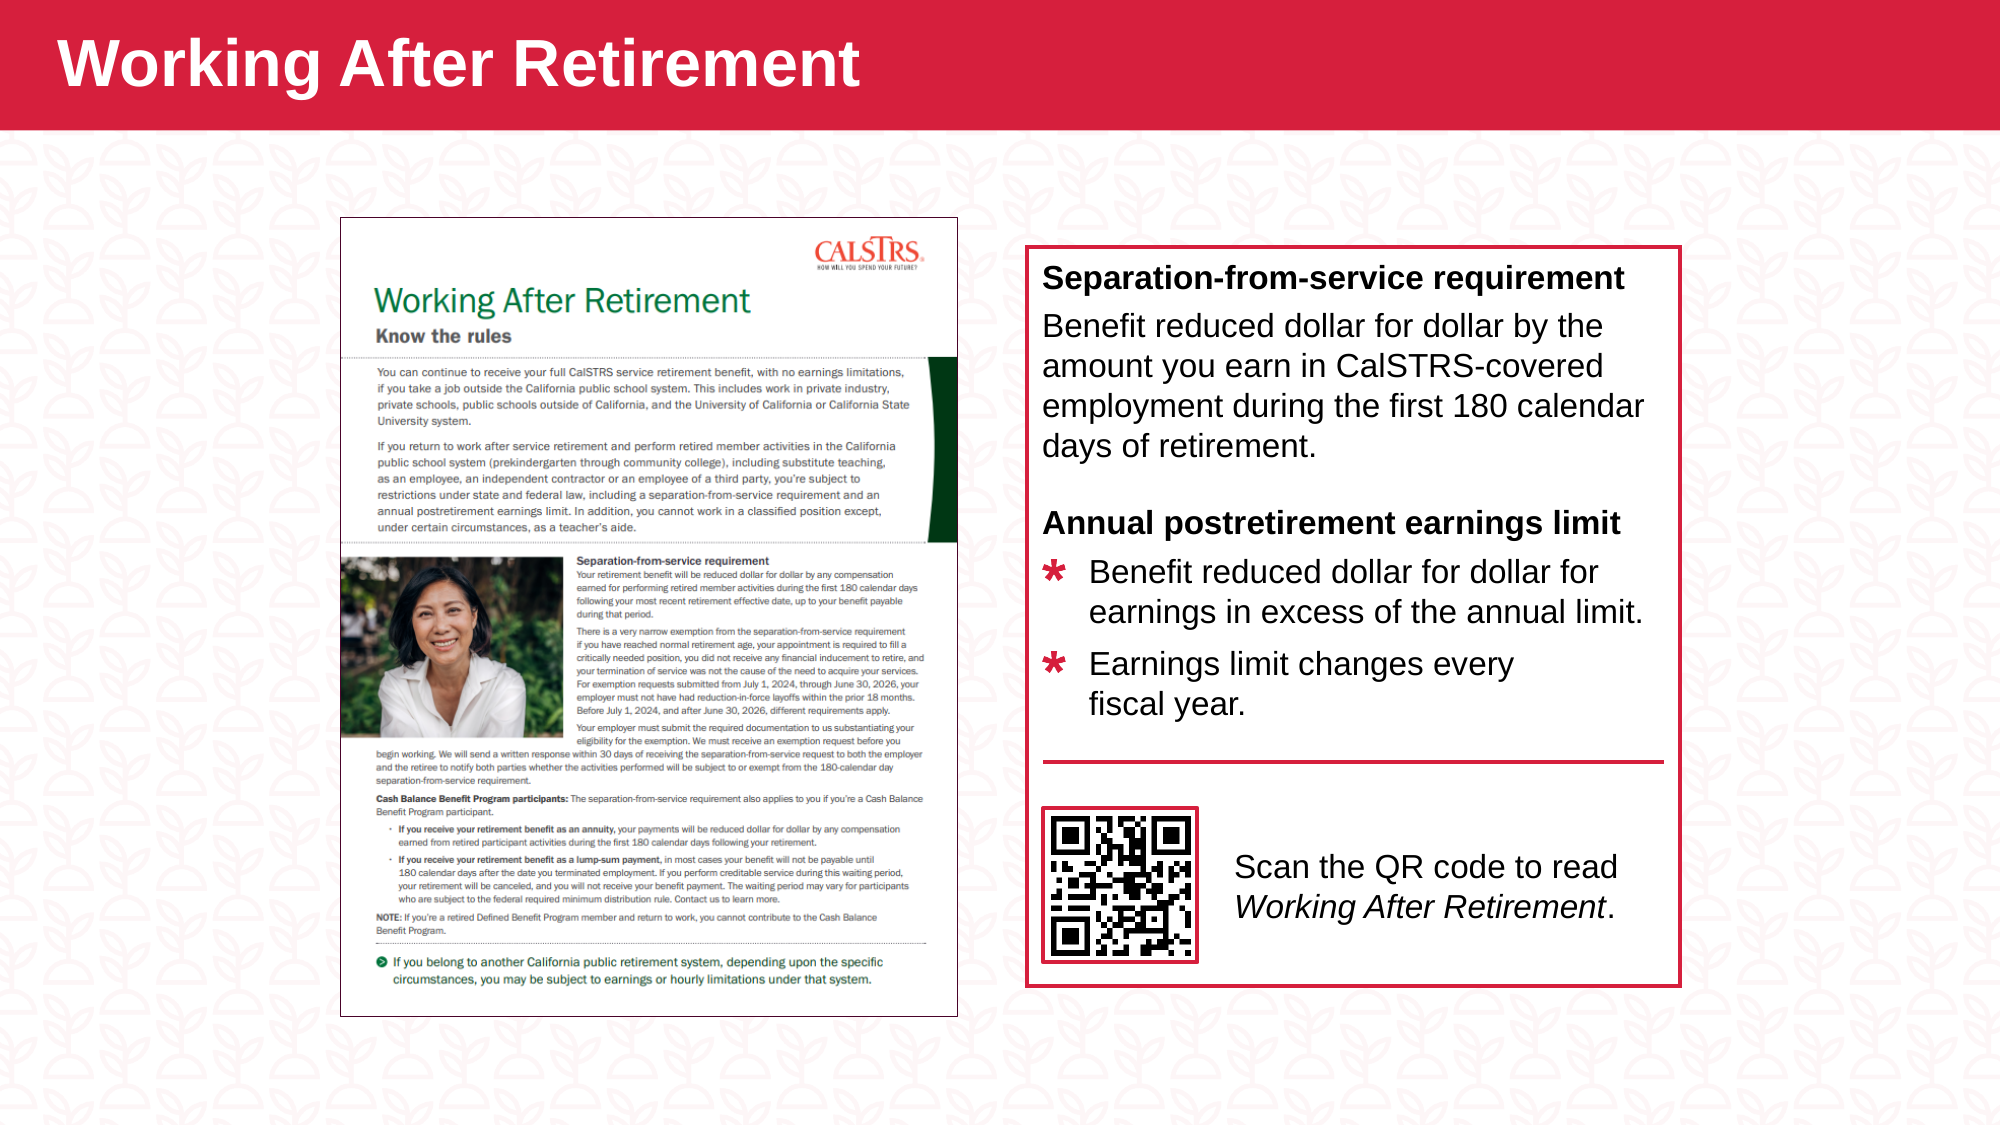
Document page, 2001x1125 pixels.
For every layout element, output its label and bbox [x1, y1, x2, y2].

text_box [1027, 246, 1681, 987]
picture [0, 0, 2000, 1125]
